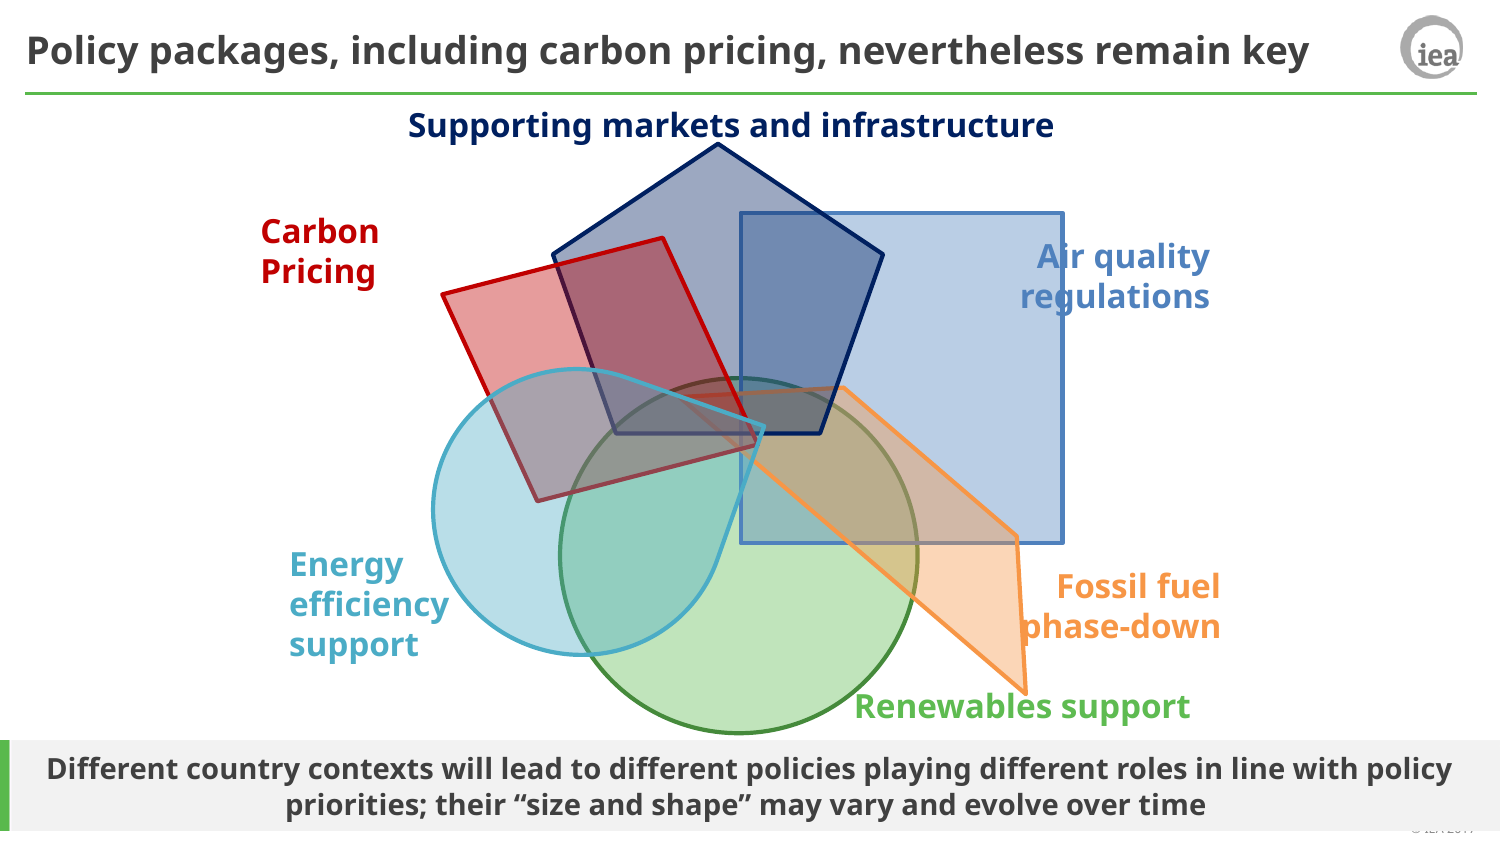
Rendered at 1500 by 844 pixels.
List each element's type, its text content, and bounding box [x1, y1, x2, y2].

text_box [430, 366, 767, 657]
text_box [441, 235, 748, 417]
text_box [550, 152, 862, 436]
text_box [589, 508, 914, 736]
text_box Supporting markets and infrastructure [393, 97, 1266, 152]
picture [1400, 15, 1463, 79]
text_box [840, 323, 1065, 545]
text_box Renewables support [839, 677, 1487, 733]
text_box [739, 465, 847, 545]
text_box [974, 653, 1028, 677]
text_box Carbon Pricing [245, 203, 453, 298]
text_box Fossil fuel phase-down [941, 558, 1237, 653]
text_box Different country contexts will lead to different policies playing different roles in line with policy priorities; their “size and shape” may vary and evolve over time [0, 740, 1500, 831]
text_box Energy efficiency support [274, 536, 528, 671]
text_box [754, 385, 1021, 625]
list Policy packages, including carbon pricing, nevertheless remain key [10, 18, 1373, 92]
text_box Air quality regulations [847, 227, 1226, 323]
text_box [824, 211, 1065, 227]
